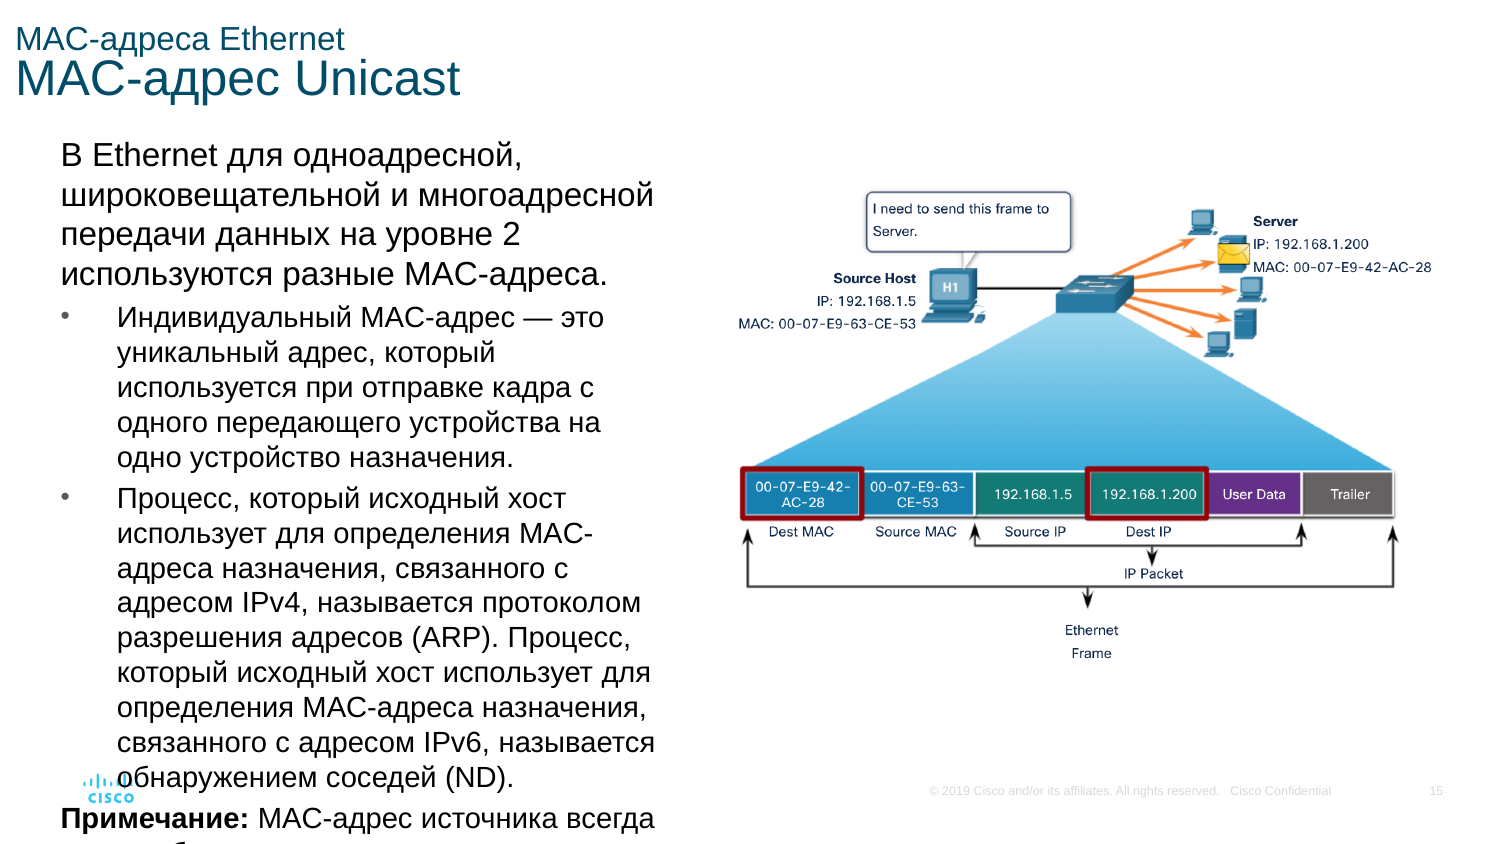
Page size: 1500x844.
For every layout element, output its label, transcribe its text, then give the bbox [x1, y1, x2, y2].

list В Ethernet для одноадресной, широковещательной и многоадресной передачи данных на уровне 2 используются разные MAC-адреса. Индивидуальный MAC-адрес — это уникальный адрес, который используется при отправке кадра с одного передающего устройства на одно устройство назначения. Процесс, который исходный хост использует для определения MAC-адреса назначения, связанного с адресом IPv4, называется протоколом разрешения адресов (ARP). Процесс, который исходный хост использует для определения MAC-адреса назначения, связанного с адресом IPv6, называется обнаружением соседей (ND). Примечание: MAC-адрес источника всегда должен быть одноадресным. [45, 125, 685, 719]
title MAC-адреса Ethernet MAC-адрес Unicast [0, 5, 1369, 126]
picture [716, 180, 1442, 663]
